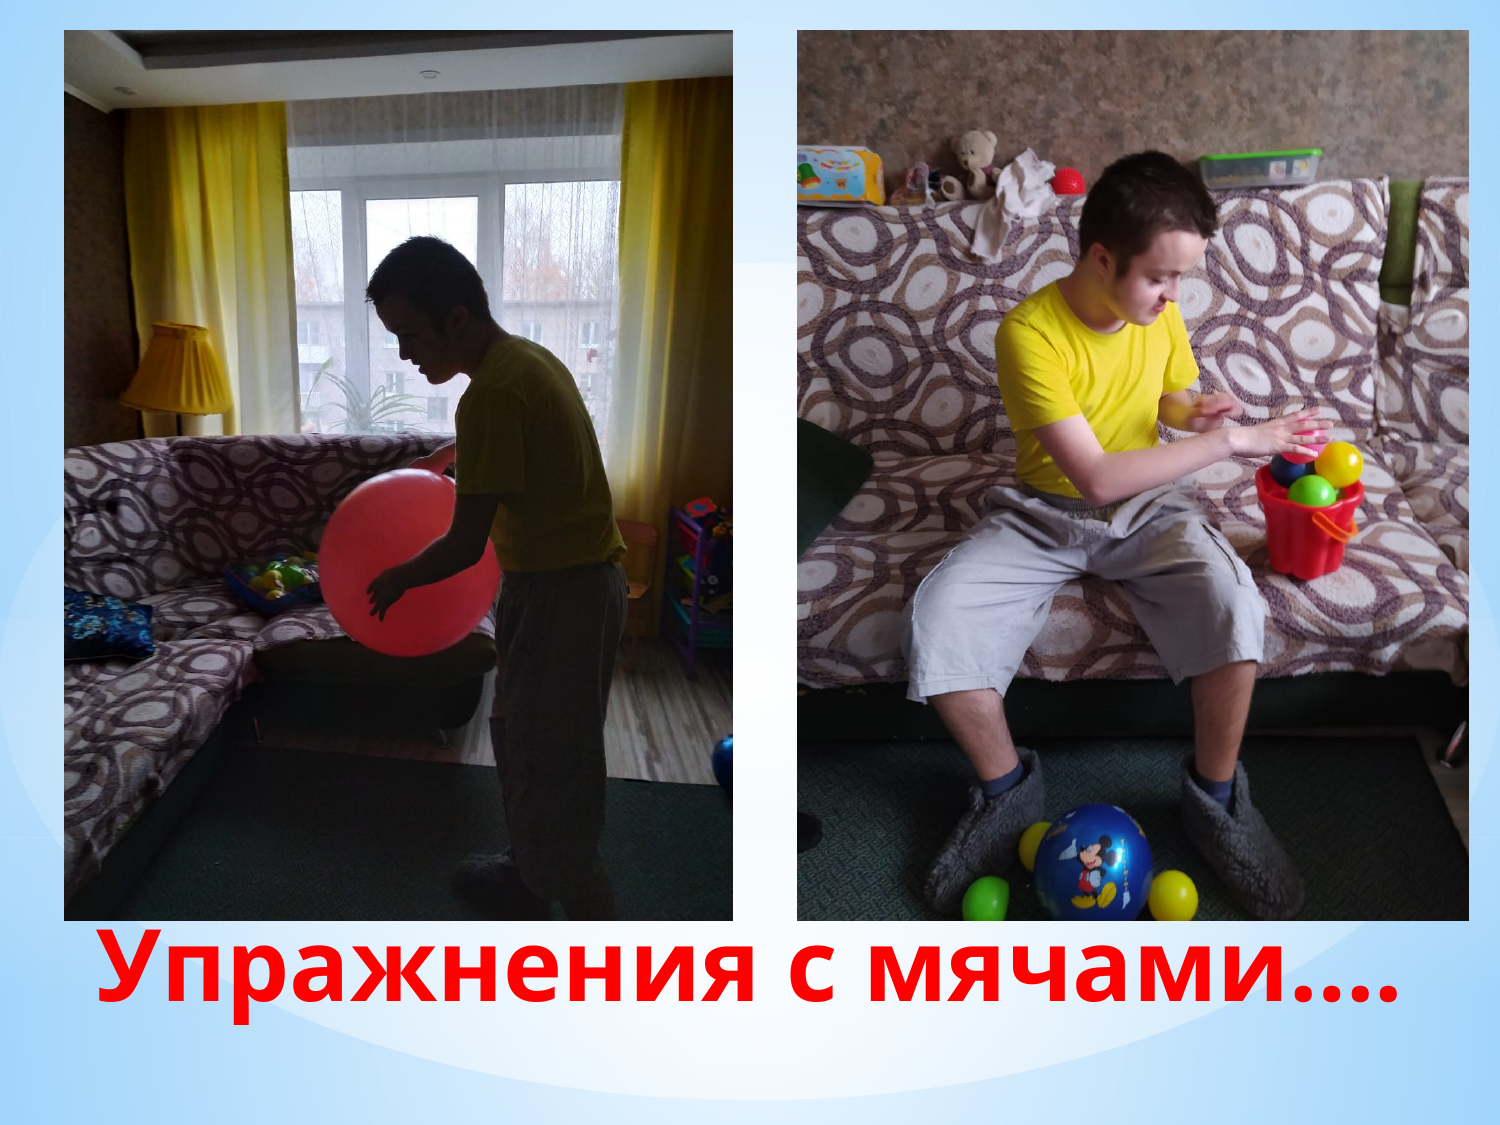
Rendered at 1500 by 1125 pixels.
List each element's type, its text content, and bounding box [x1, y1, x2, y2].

picture [796, 30, 1469, 921]
picture [64, 30, 733, 921]
title Упражнения с мячами…. [0, 893, 1500, 1094]
